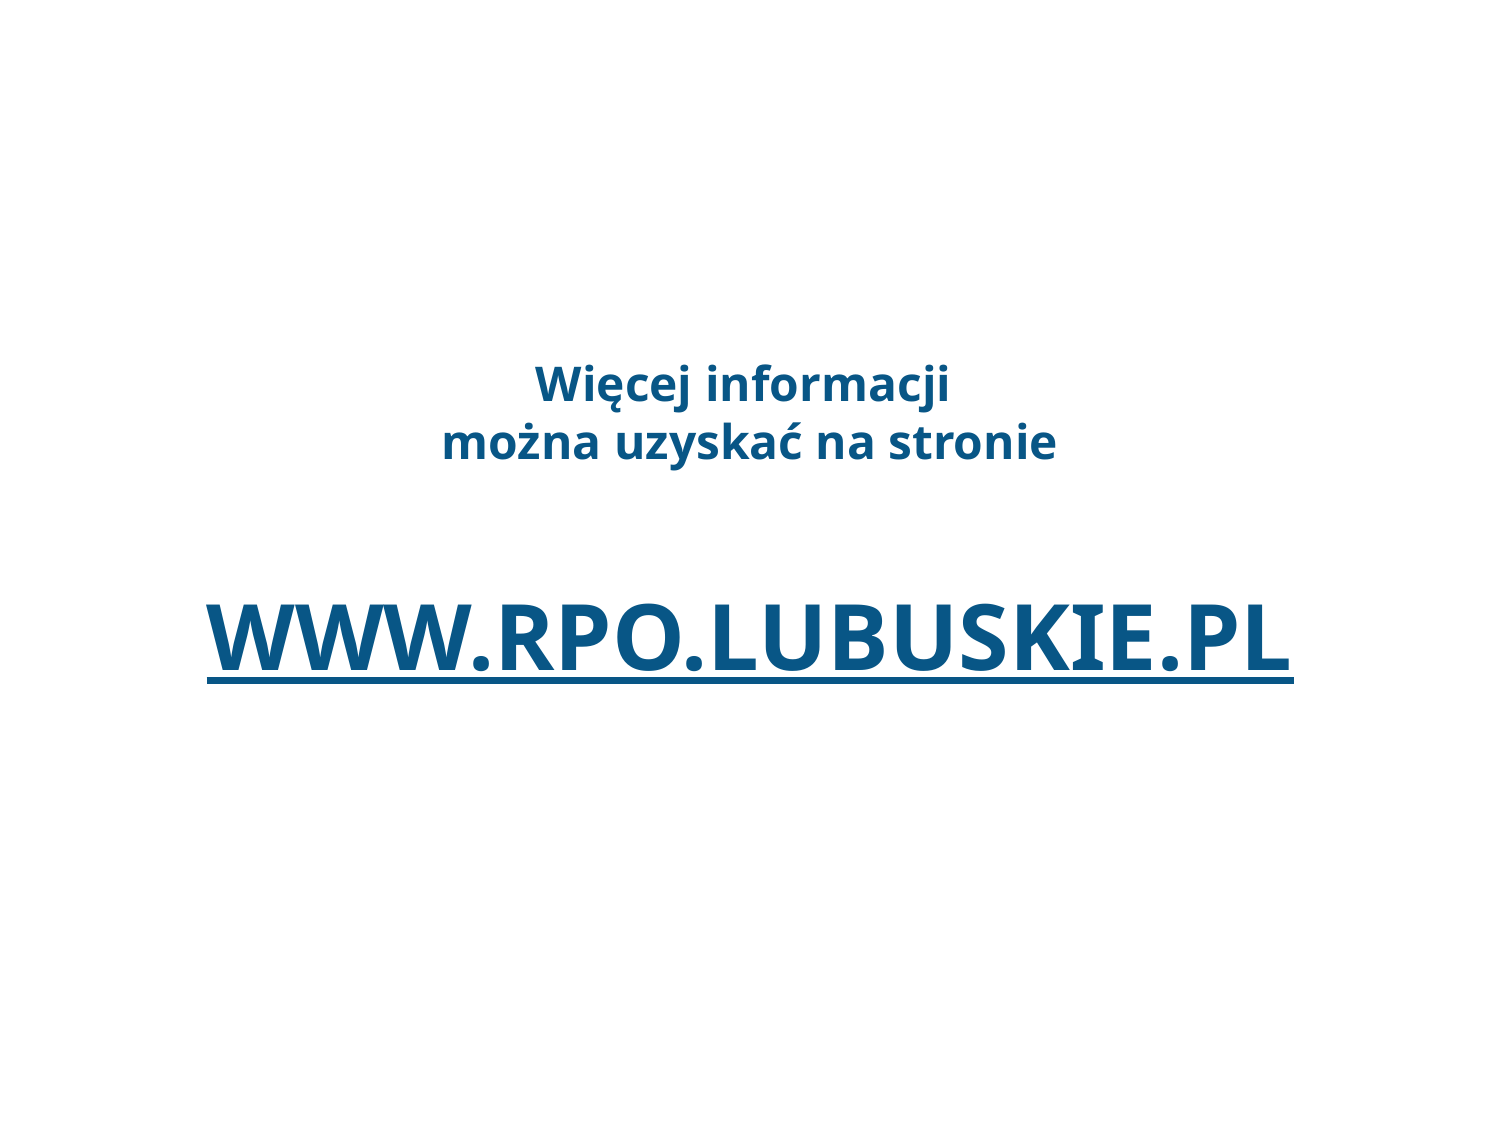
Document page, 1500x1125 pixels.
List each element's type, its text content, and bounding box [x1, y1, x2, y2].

text_box Więcej informacji można uzyskać na stronie WWW.RPO.LUBUSKIE.PL [191, 346, 1309, 696]
